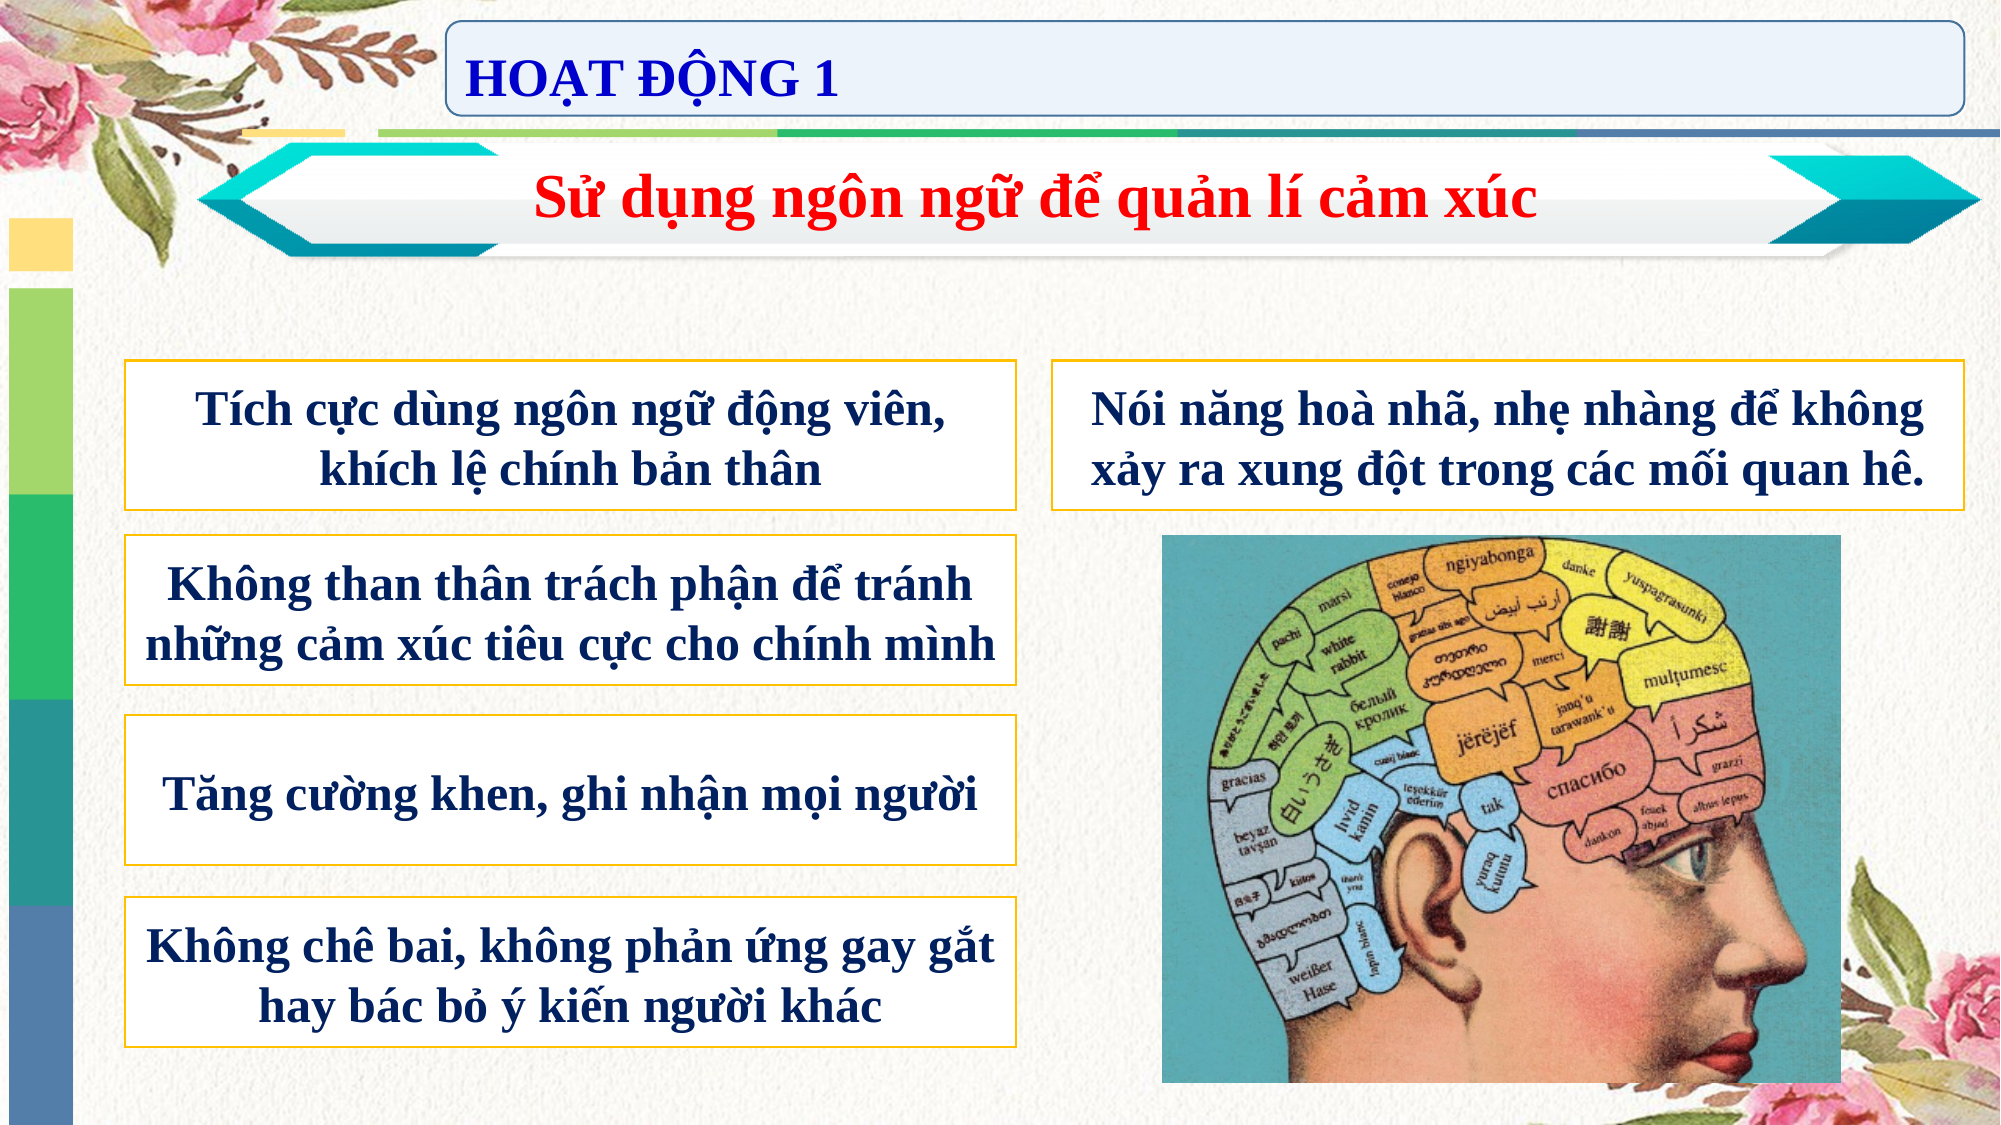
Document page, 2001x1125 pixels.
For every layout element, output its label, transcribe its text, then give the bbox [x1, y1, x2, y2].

picture [188, 139, 1982, 265]
text_box Nói năng hoà nhã, nhẹ nhàng để không xảy ra xung đột trong các mối quan hê. [1051, 359, 1965, 511]
text_box HOẠT ĐỘNG 1 [444, 20, 1966, 117]
text_box Tích cực dùng ngôn ngữ động viên, khích lệ chính bản thân [124, 359, 1017, 511]
text_box Nhóm 1,2 – Tình huống 1: Trong lớp có ba bạn chơi thân với nhau, bạn nữ tên H và hai bạn nam tên M và Q. Gần đây, H thể hiện thân thiện với M hơn. Q cảm thấy chạnh lòng và không biết nên phải làm gì và thể hiện thế nào cho phù hợp. Nếu là Q em nên làm gì? [0, 0, 2000, 1125]
text_box Không chê bai, không phản ứng gay gắt hay bác bỏ ý kiến người khác [124, 896, 1017, 1048]
picture [1162, 535, 1841, 1083]
text_box Không than thân trách phận để tránh những cảm xúc tiêu cực cho chính mình [124, 534, 1017, 686]
text_box Tăng cường khen, ghi nhận mọi người [124, 714, 1017, 866]
